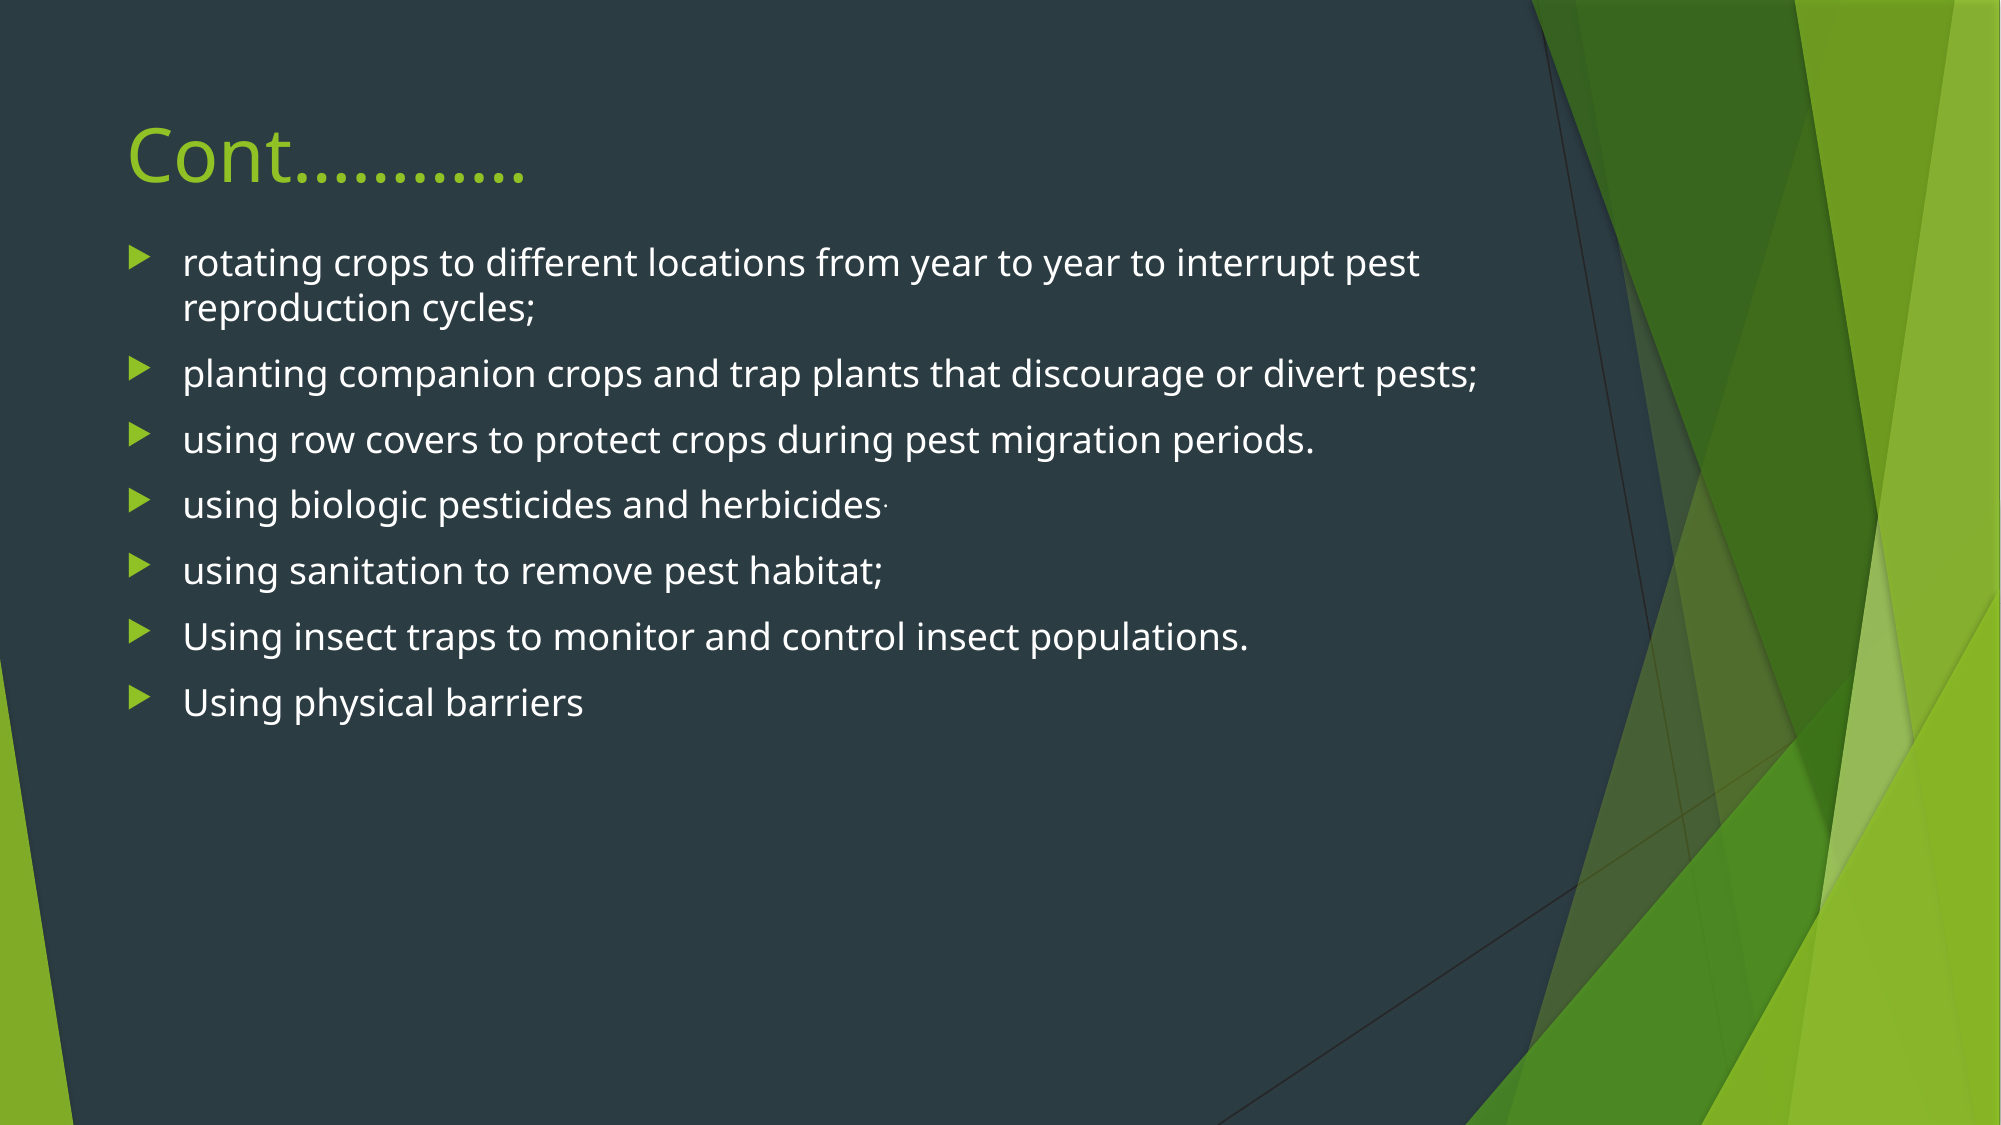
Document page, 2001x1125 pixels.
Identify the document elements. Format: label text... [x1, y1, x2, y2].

list rotating crops to different locations from year to year to interrupt pest reproduction cycles; planting companion crops and trap plants that discourage or divert pests; using row covers to protect crops during pest migration periods. using biologic pesticides and herbicides. using sanitation to remove pest habitat; Using insect traps to monitor and control insect populations. Using physical barriers [111, 231, 1522, 992]
title Cont………… [111, 99, 1522, 231]
